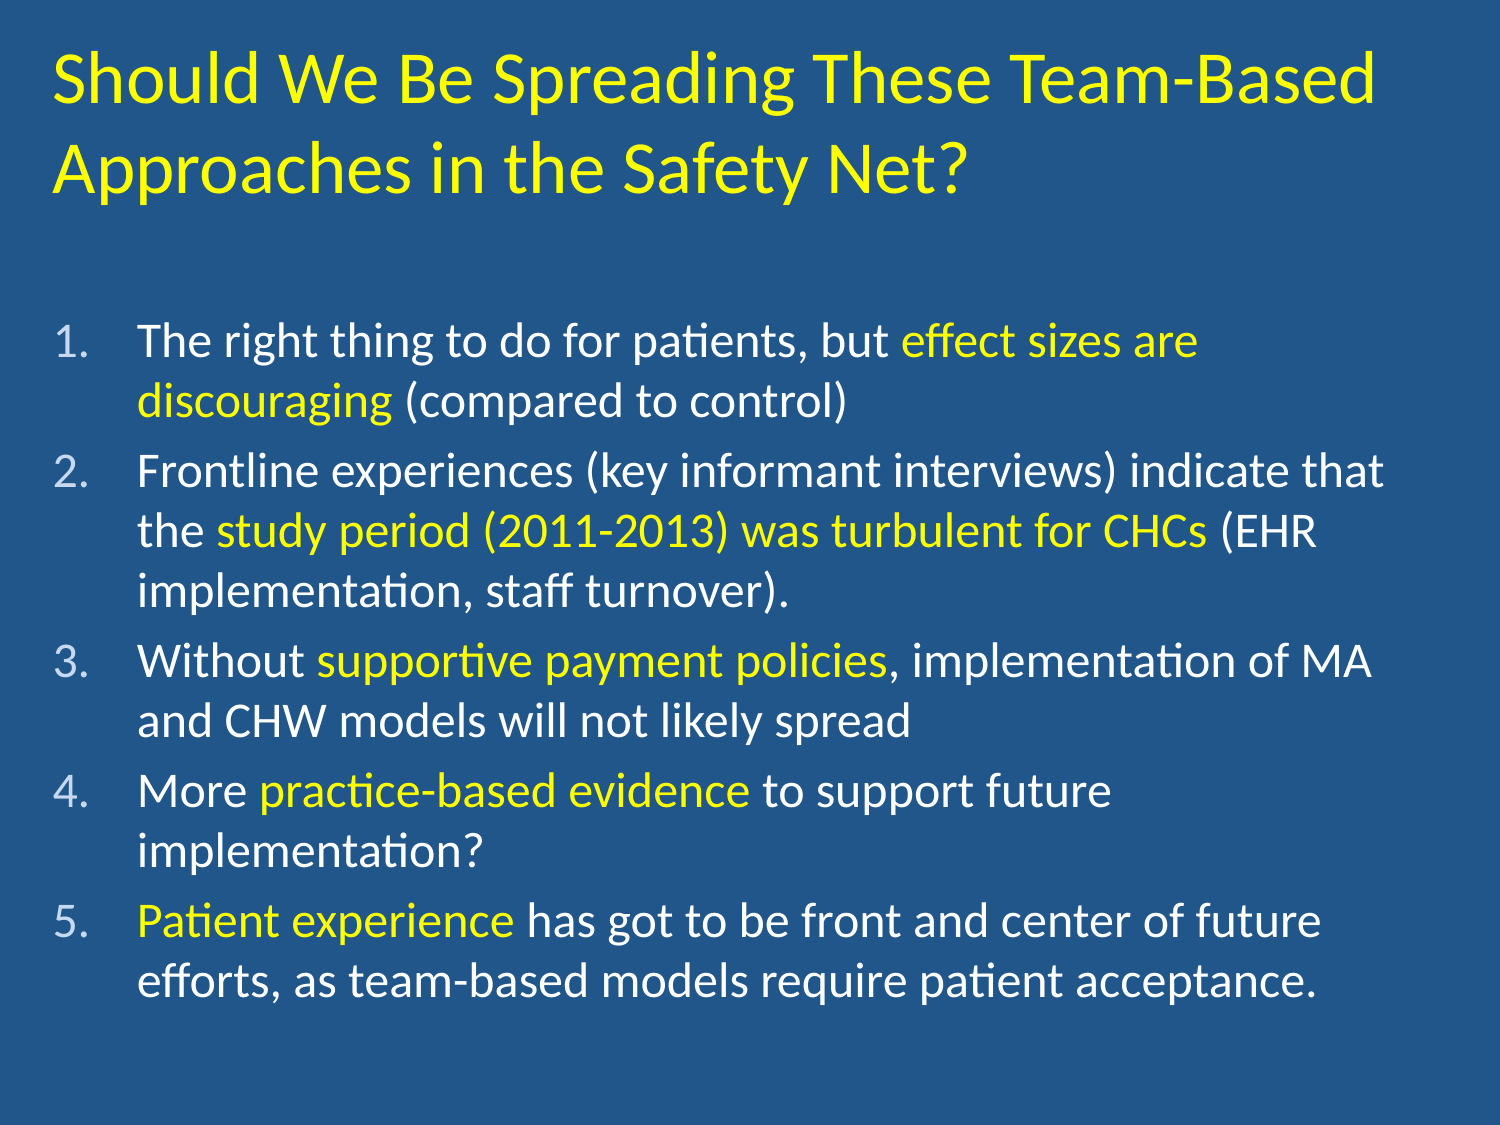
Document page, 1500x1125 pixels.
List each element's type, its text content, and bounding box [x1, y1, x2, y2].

list The right thing to do for patients, but effect sizes are discouraging (compared to control) Frontline experiences (key informant interviews) indicate that the study period (2011-2013) was turbulent for CHCs (EHR implementation, staff turnover). Without supportive payment policies, implementation of MA and CHW models will not likely spread More practice-based evidence to support future implementation? Patient experience has got to be front and center of future efforts, as team-based models require patient acceptance. [37, 299, 1463, 1043]
title Should We Be Spreading These Team-Based Approaches in the Safety Net? [37, 24, 1463, 213]
